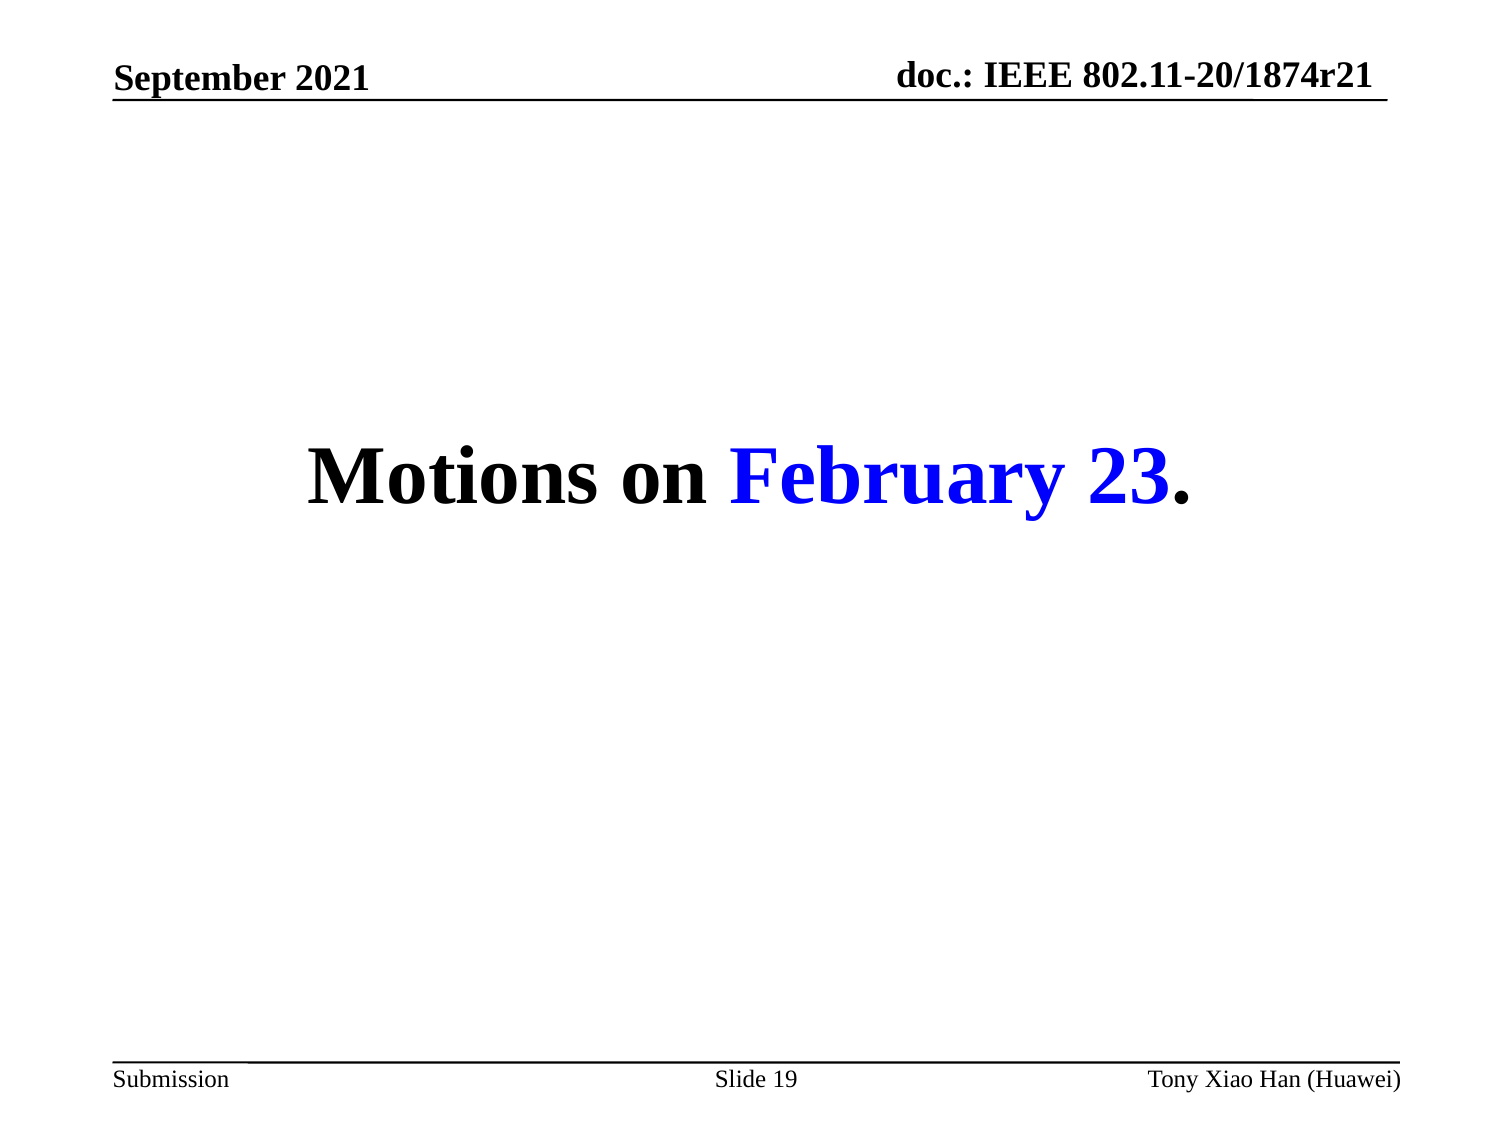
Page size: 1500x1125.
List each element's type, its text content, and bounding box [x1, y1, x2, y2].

slide_number Slide 19 [712, 1061, 800, 1093]
text_box Motions on February 23. [112, 412, 1388, 950]
footer Tony Xiao Han (Huawei) [999, 1061, 1402, 1093]
